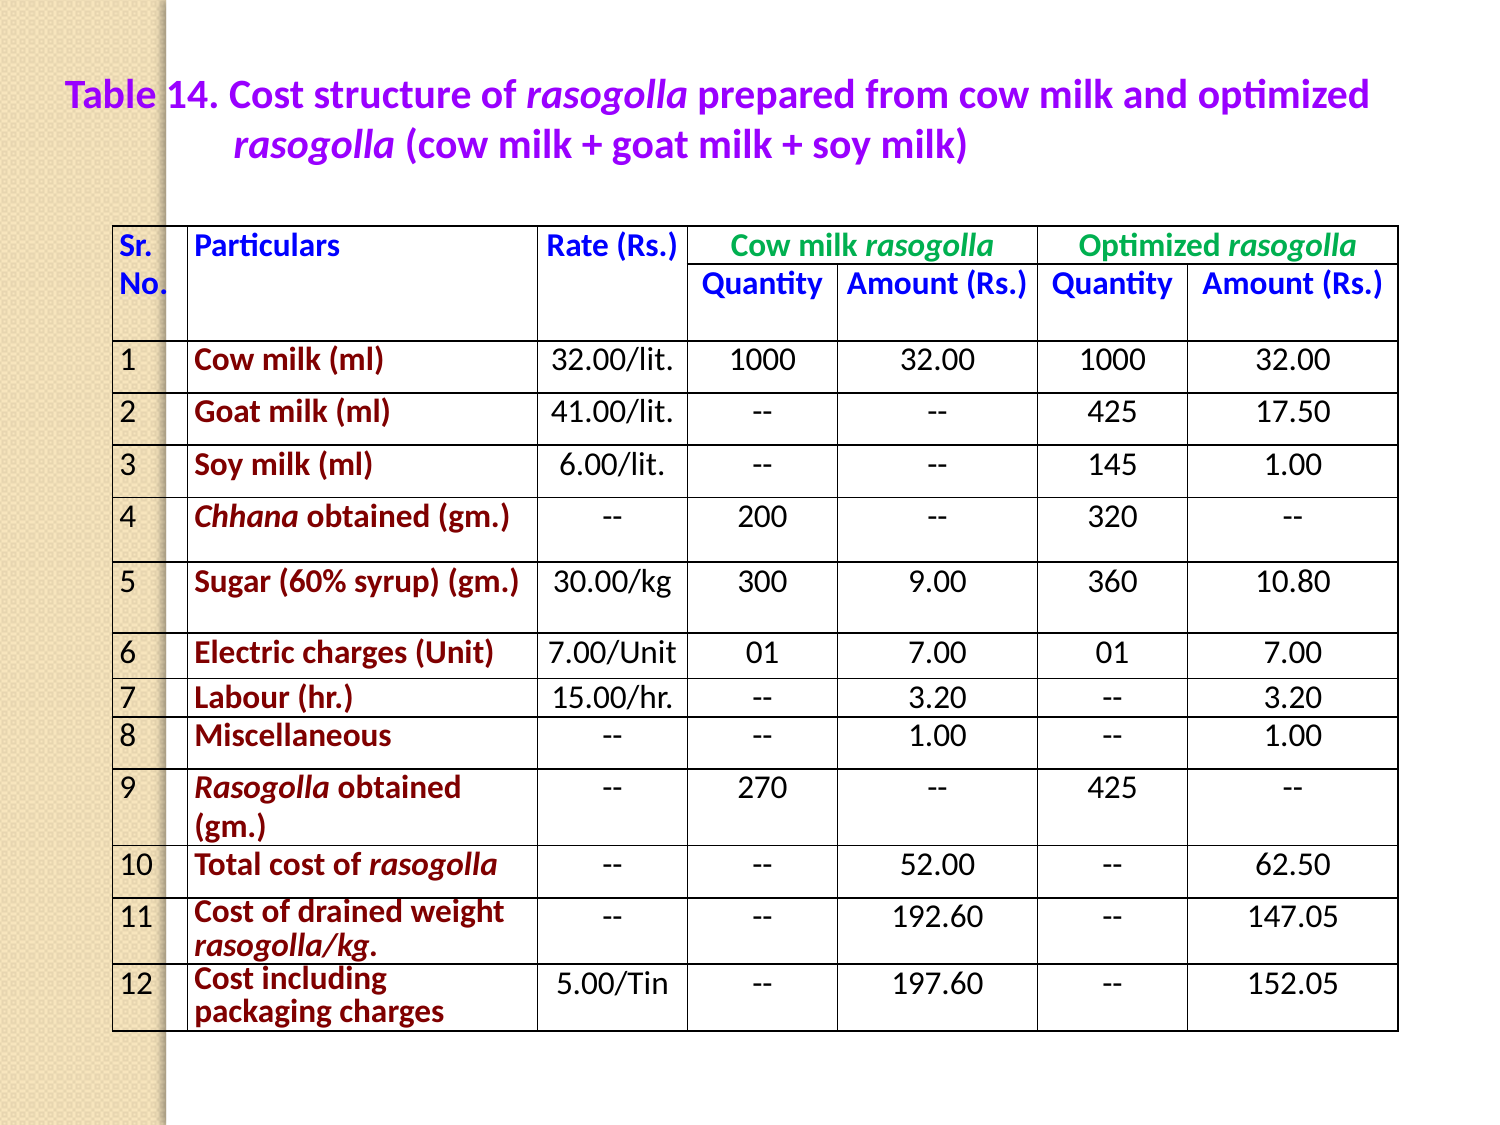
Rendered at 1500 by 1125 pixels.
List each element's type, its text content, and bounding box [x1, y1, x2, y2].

table_cell 7.00 [838, 634, 1037, 678]
table_cell 15.00/hr. [538, 679, 687, 716]
table_cell -- [838, 770, 1037, 845]
table_cell 7.00/Unit [538, 634, 687, 678]
table_cell 1000 [1038, 342, 1187, 392]
table_cell Goat milk (ml) [188, 394, 537, 444]
table_header Cow milk rasogolla [688, 227, 1037, 263]
table_cell 6.00/lit. [538, 446, 687, 497]
table_cell 200 [688, 498, 837, 561]
table_cell -- [688, 394, 837, 444]
table_cell 1.00 [1188, 446, 1397, 497]
table_cell 52.00 [838, 846, 1037, 897]
table_header Optimized rasogolla [1038, 227, 1397, 263]
table_cell Miscellaneous [188, 718, 537, 768]
table_header Sr. No. [113, 227, 187, 340]
table_header Particulars [188, 227, 537, 340]
table_cell -- [688, 446, 837, 497]
table_cell -- [1038, 899, 1187, 963]
table_cell 7 [113, 679, 187, 716]
table_cell 3 [113, 446, 187, 497]
table_cell -- [1188, 770, 1397, 845]
table_cell Soy milk (ml) [188, 446, 537, 497]
table_cell -- [688, 965, 837, 1030]
table_cell -- [1038, 679, 1187, 716]
table_cell 30.00/kg [538, 563, 687, 632]
table_cell -- [1038, 718, 1187, 768]
table_cell Rasogolla obtained (gm.) [188, 770, 537, 845]
table_cell Cow milk (ml) [188, 342, 537, 392]
table_cell Quantity [688, 265, 837, 340]
table_cell -- [1038, 846, 1187, 897]
table_cell 145 [1038, 446, 1187, 497]
table_cell 17.50 [1188, 394, 1397, 444]
table_cell 1 [113, 342, 187, 392]
table_cell Electric charges (Unit) [188, 634, 537, 678]
table_cell 7.00 [1188, 634, 1397, 678]
table_cell 360 [1038, 563, 1187, 632]
table_cell 270 [688, 770, 837, 845]
table_cell 3.20 [1188, 679, 1397, 716]
table_cell 197.60 [838, 965, 1037, 1030]
table_cell 01 [688, 634, 837, 678]
table_cell -- [538, 770, 687, 845]
table_cell 62.50 [1188, 846, 1397, 897]
table_cell 1.00 [1188, 718, 1397, 768]
table_cell -- [688, 718, 837, 768]
table_cell -- [538, 899, 687, 963]
table_cell Amount (Rs.) [1188, 265, 1397, 340]
table_cell 152.05 [1188, 965, 1397, 1030]
text_box Table 14. Cost structure of rasogolla prepared from cow milk and optimized rasogolla (cow milk + goat milk + soy milk) [49, 59, 1400, 175]
table_cell -- [538, 498, 687, 561]
table_cell 4 [113, 498, 187, 561]
table_cell -- [838, 446, 1037, 497]
table_cell -- [538, 718, 687, 768]
table_cell 320 [1038, 498, 1187, 561]
table_cell -- [688, 679, 837, 716]
table_cell 425 [1038, 770, 1187, 845]
table_cell 2 [113, 394, 187, 444]
table_header Rate (Rs.) [538, 227, 687, 340]
table_cell 32.00 [838, 342, 1037, 392]
table_cell 5 [113, 563, 187, 632]
table_cell 1000 [688, 342, 837, 392]
table_cell 32.00 [1188, 342, 1397, 392]
table_cell 9.00 [838, 563, 1037, 632]
table_cell Quantity [1038, 265, 1187, 340]
table_cell -- [538, 846, 687, 897]
table_cell 8 [113, 718, 187, 768]
table_cell -- [838, 394, 1037, 444]
table_cell Cost including packaging charges [188, 965, 537, 1030]
table_cell 300 [688, 563, 837, 632]
table_cell 11 [113, 899, 187, 963]
table_cell Cost of drained weight rasogolla/kg. [188, 899, 537, 963]
table_cell 32.00/lit. [538, 342, 687, 392]
table_cell 147.05 [1188, 899, 1397, 963]
table_cell 6 [113, 634, 187, 678]
table_cell Chhana obtained (gm.) [188, 498, 537, 561]
table_cell 9 [113, 770, 187, 845]
table_cell 1.00 [838, 718, 1037, 768]
table_cell -- [1188, 498, 1397, 561]
table_cell -- [1038, 965, 1187, 1030]
table_cell 41.00/lit. [538, 394, 687, 444]
table_cell Labour (hr.) [188, 679, 537, 716]
table_cell -- [688, 899, 837, 963]
table_cell -- [838, 498, 1037, 561]
table_cell 12 [113, 965, 187, 1030]
table_cell Sugar (60% syrup) (gm.) [188, 563, 537, 632]
table_cell 5.00/Tin [538, 965, 687, 1030]
table_cell 3.20 [838, 679, 1037, 716]
table_cell 425 [1038, 394, 1187, 444]
table_cell 192.60 [838, 899, 1037, 963]
table_cell Total cost of rasogolla [188, 846, 537, 897]
table_cell 01 [1038, 634, 1187, 678]
table_cell -- [688, 846, 837, 897]
table_cell 10.80 [1188, 563, 1397, 632]
table_cell Amount (Rs.) [838, 265, 1037, 340]
table_cell 10 [113, 846, 187, 897]
